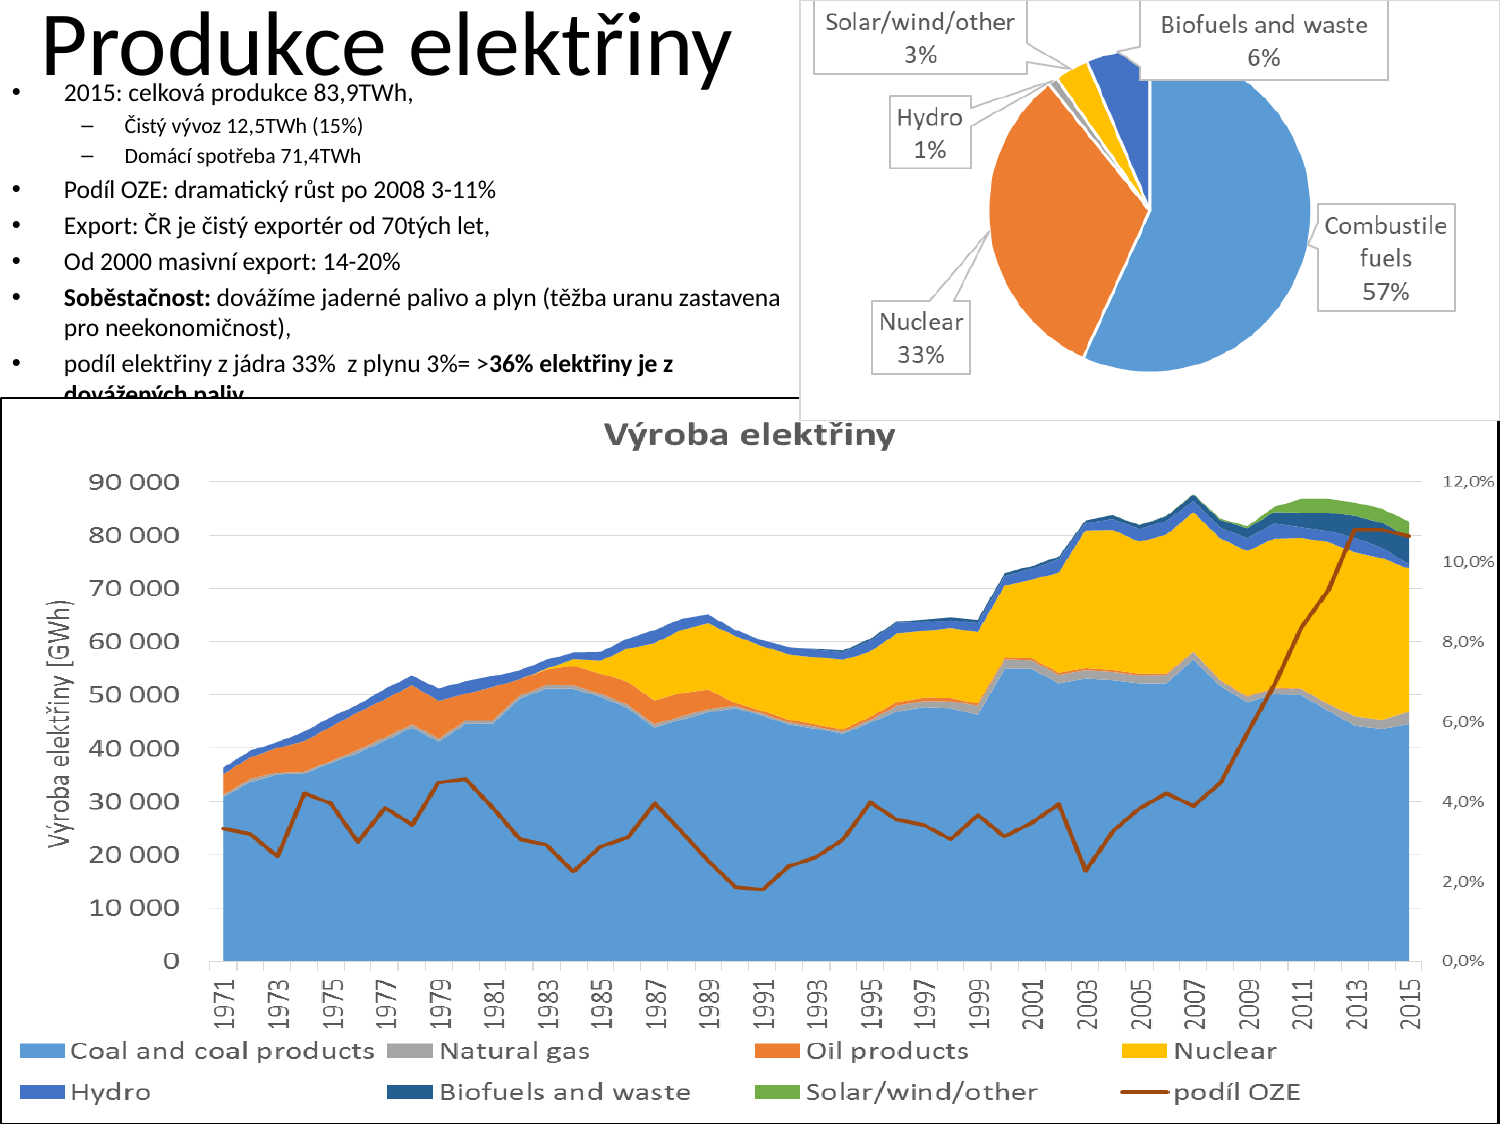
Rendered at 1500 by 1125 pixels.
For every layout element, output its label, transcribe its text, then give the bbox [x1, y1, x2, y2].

picture [0, 0, 1500, 1124]
list 2015: celková produkce 83,9TWh, Čistý vývoz 12,5TWh (15%) Domácí spotřeba 71,4TWh Podíl OZE: dramatický růst po 2008 3-11% Export: ČR je čistý exportér od 70tých let, Od 2000 masivní export: 14-20% Soběstačnost: dovážíme jaderné palivo a plyn (těžba uranu zastavena pro neekonomičnost), podíl elektřiny z jádra 33% z plynu 3%= >36% elektřiny je z dovážených paliv [0, 68, 794, 395]
title Produkce elektřiny [0, 0, 781, 68]
